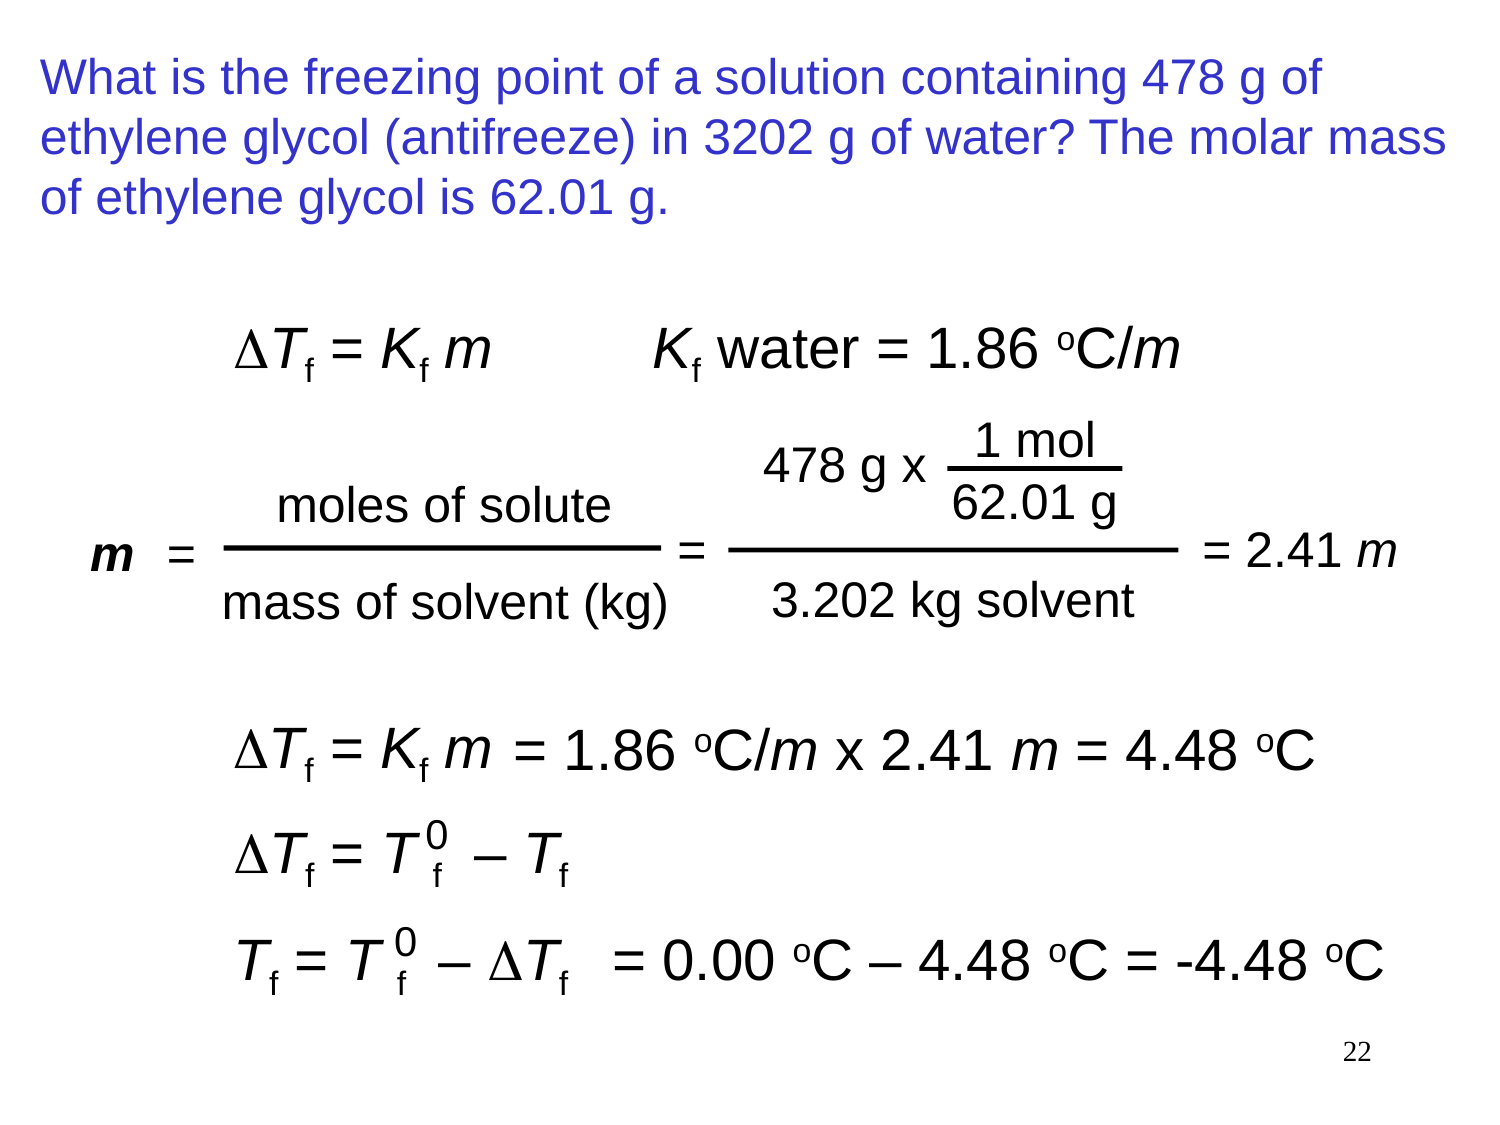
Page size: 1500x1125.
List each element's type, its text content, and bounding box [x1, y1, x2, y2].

text_box = 0.00 oC – 4.48 oC = -4.48 oC [597, 914, 1401, 1000]
text_box What is the freezing point of a solution containing 478 g of ethylene glycol (antifreeze) in 3202 g of water? The molar mass of ethylene glycol is 62.01 g. [24, 37, 1488, 233]
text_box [662, 399, 1179, 636]
text_box DTf = Kf m [218, 302, 509, 397]
text_box DTf = Kf m [218, 702, 509, 797]
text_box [216, 906, 587, 1001]
slide_number 22 [1074, 1024, 1388, 1101]
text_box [216, 799, 587, 893]
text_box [74, 464, 658, 638]
text_box = 2.41 m [1187, 510, 1414, 586]
text_box Kf water = 1.86 oC/m [638, 302, 1198, 397]
text_box = 1.86 oC/m x 2.41 m = 4.48 oC [498, 704, 1332, 789]
